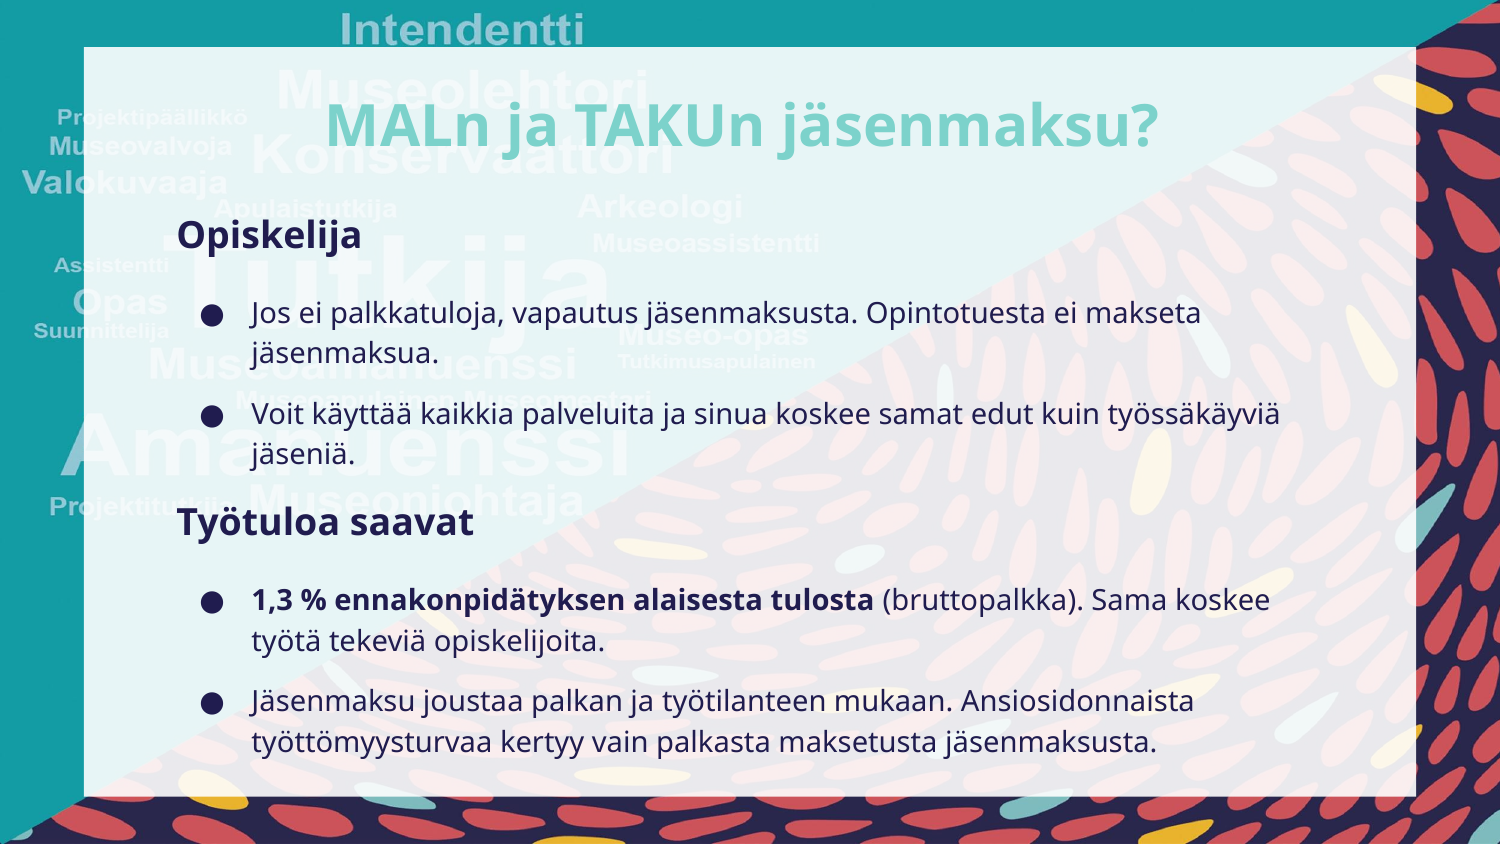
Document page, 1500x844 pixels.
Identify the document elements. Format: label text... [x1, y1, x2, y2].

picture [0, 0, 1500, 844]
list Opiskelija Jos ei palkkatuloja, vapautus jäsenmaksusta. Opintotuesta ei makseta jäsenmaksua. Voit käyttää kaikkia palveluita ja sinua koskee samat edut kuin työssäkäyviä jäseniä. Työtuloa saavat 1,3 % ennakonpidätyksen alaisesta tulosta (bruttopalkka). Sama koskee työtä tekeviä opiskelijoita. Jäsenmaksu joustaa palkan ja työtilanteen mukaan. Ansiosidonnaista työttömyysturvaa kertyy vain palkasta maksetusta jäsenmaksusta. [161, 189, 1343, 750]
title MALn ja TAKUn jäsenmaksu? [93, 72, 1407, 167]
